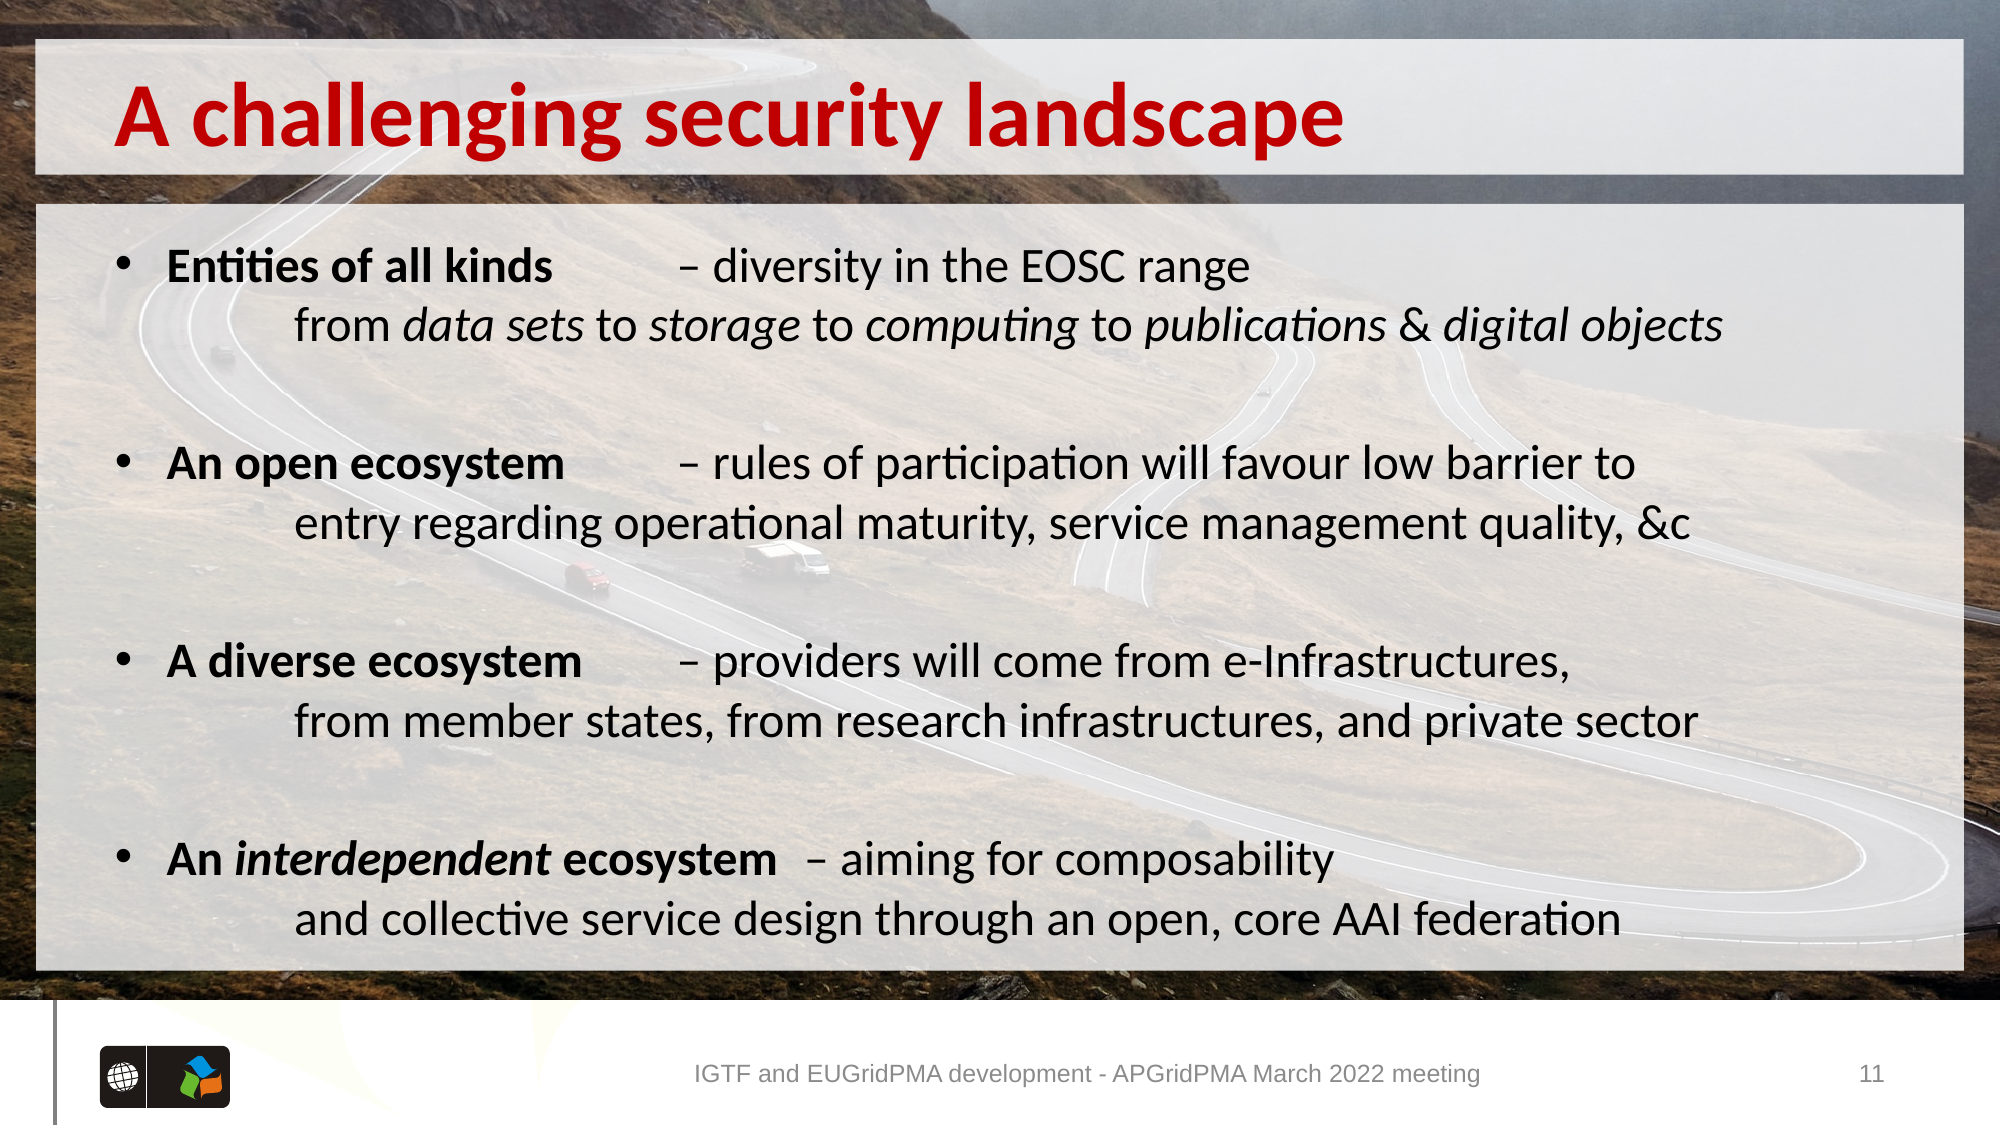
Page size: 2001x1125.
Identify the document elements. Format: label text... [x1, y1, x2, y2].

footer IGTF and EUGridPMA development - APGridPMA March 2022 meeting [474, 1042, 1709, 1103]
slide_number 11 [1740, 1042, 1900, 1103]
picture [0, 0, 2000, 1001]
